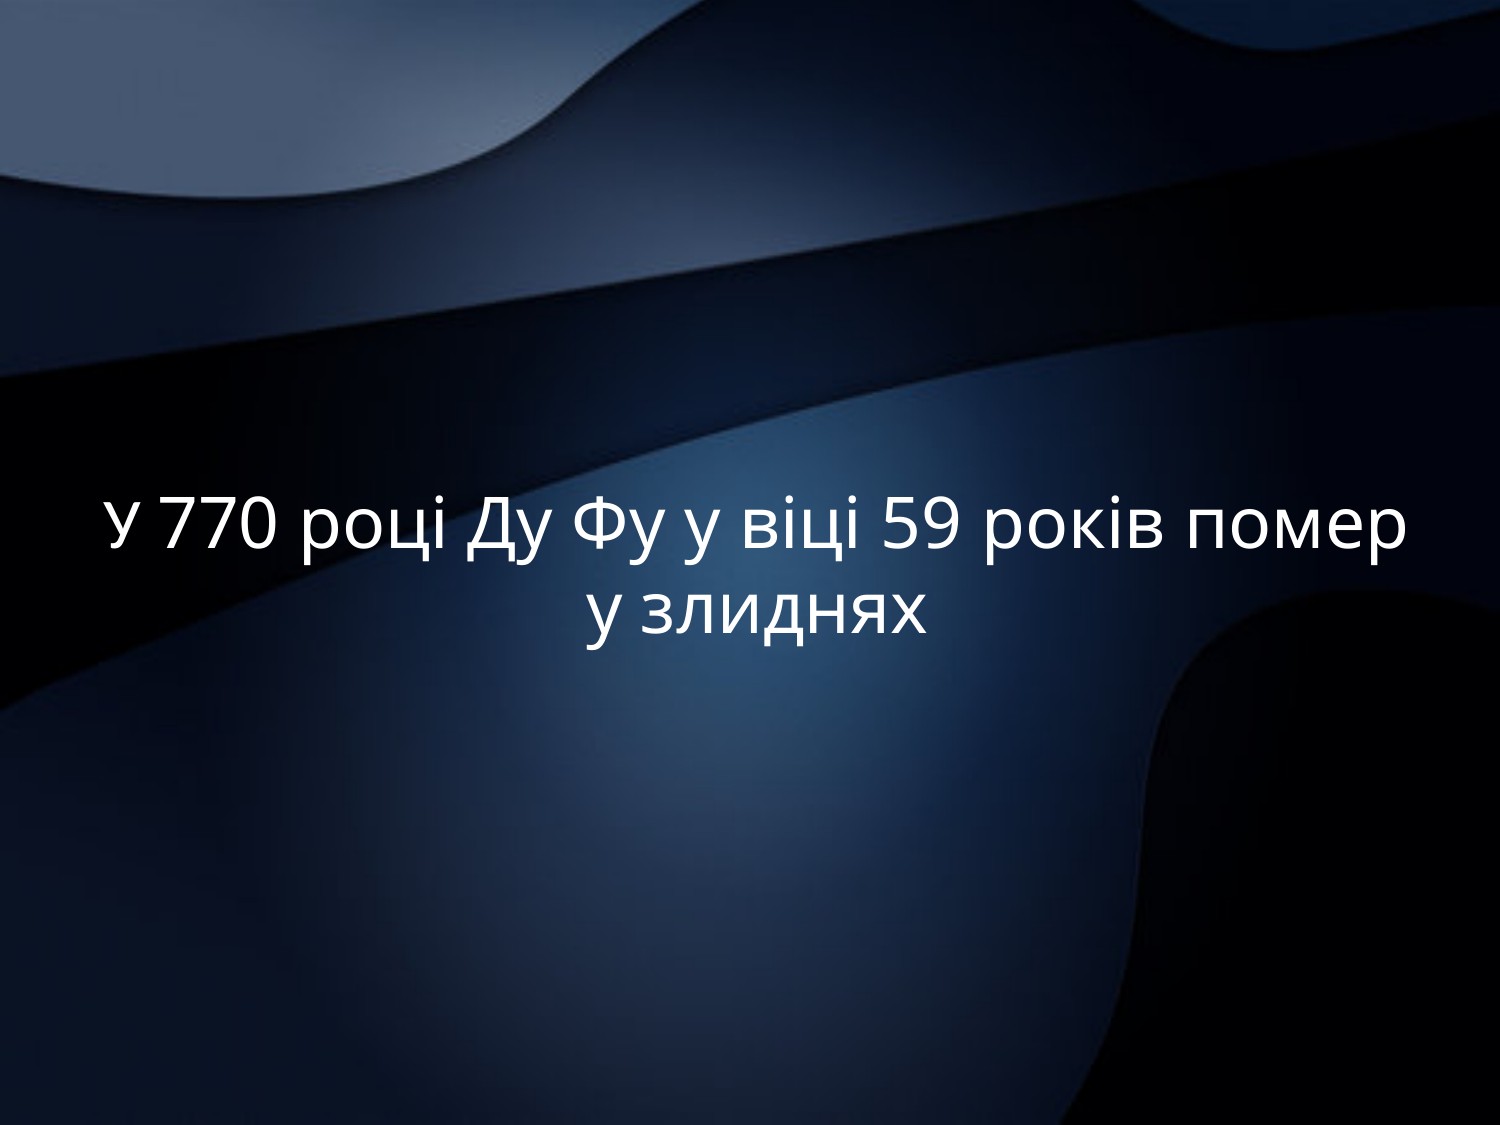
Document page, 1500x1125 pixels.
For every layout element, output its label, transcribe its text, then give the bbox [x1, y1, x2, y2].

picture [0, 0, 1500, 1125]
title У 770 році Ду Фу у віці 59 років помер у злиднях [82, 468, 1432, 657]
